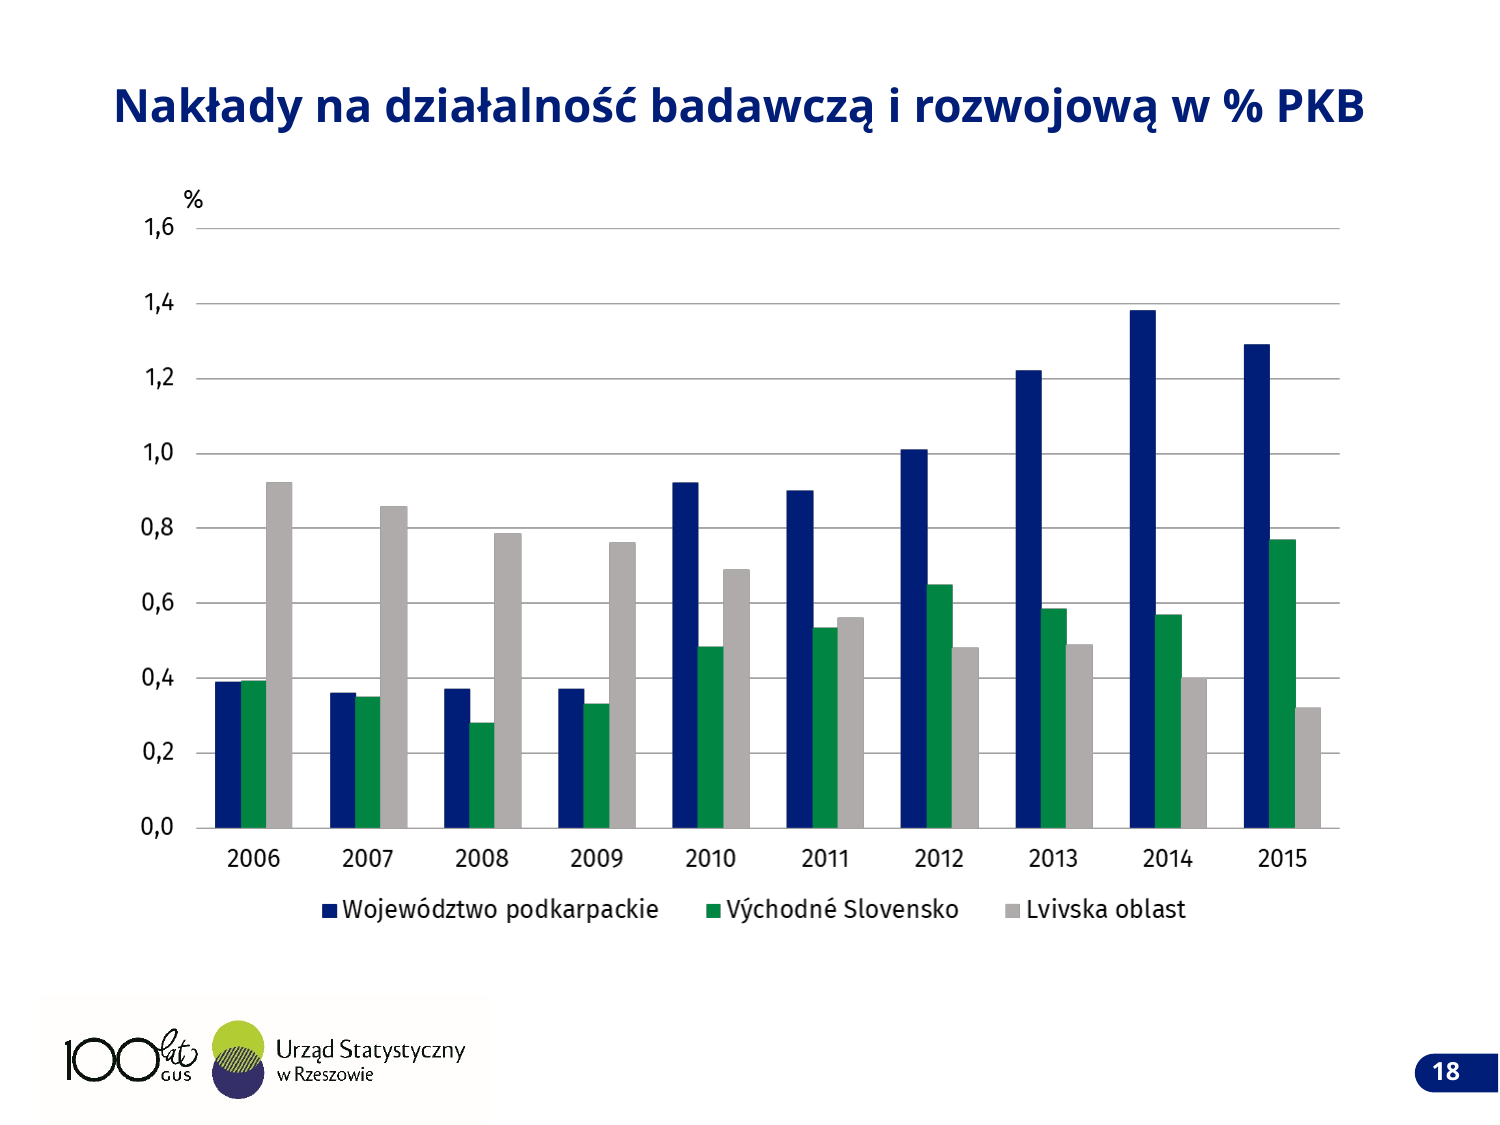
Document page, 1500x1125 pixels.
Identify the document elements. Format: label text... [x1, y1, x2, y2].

slide_number 18 [1394, 1042, 1476, 1103]
picture [38, 994, 491, 1125]
text_box [1476, 1053, 1499, 1093]
text_box Nakłady na działalność badawczą i rozwojową w % PKB [98, 38, 1498, 171]
picture [137, 180, 1363, 945]
